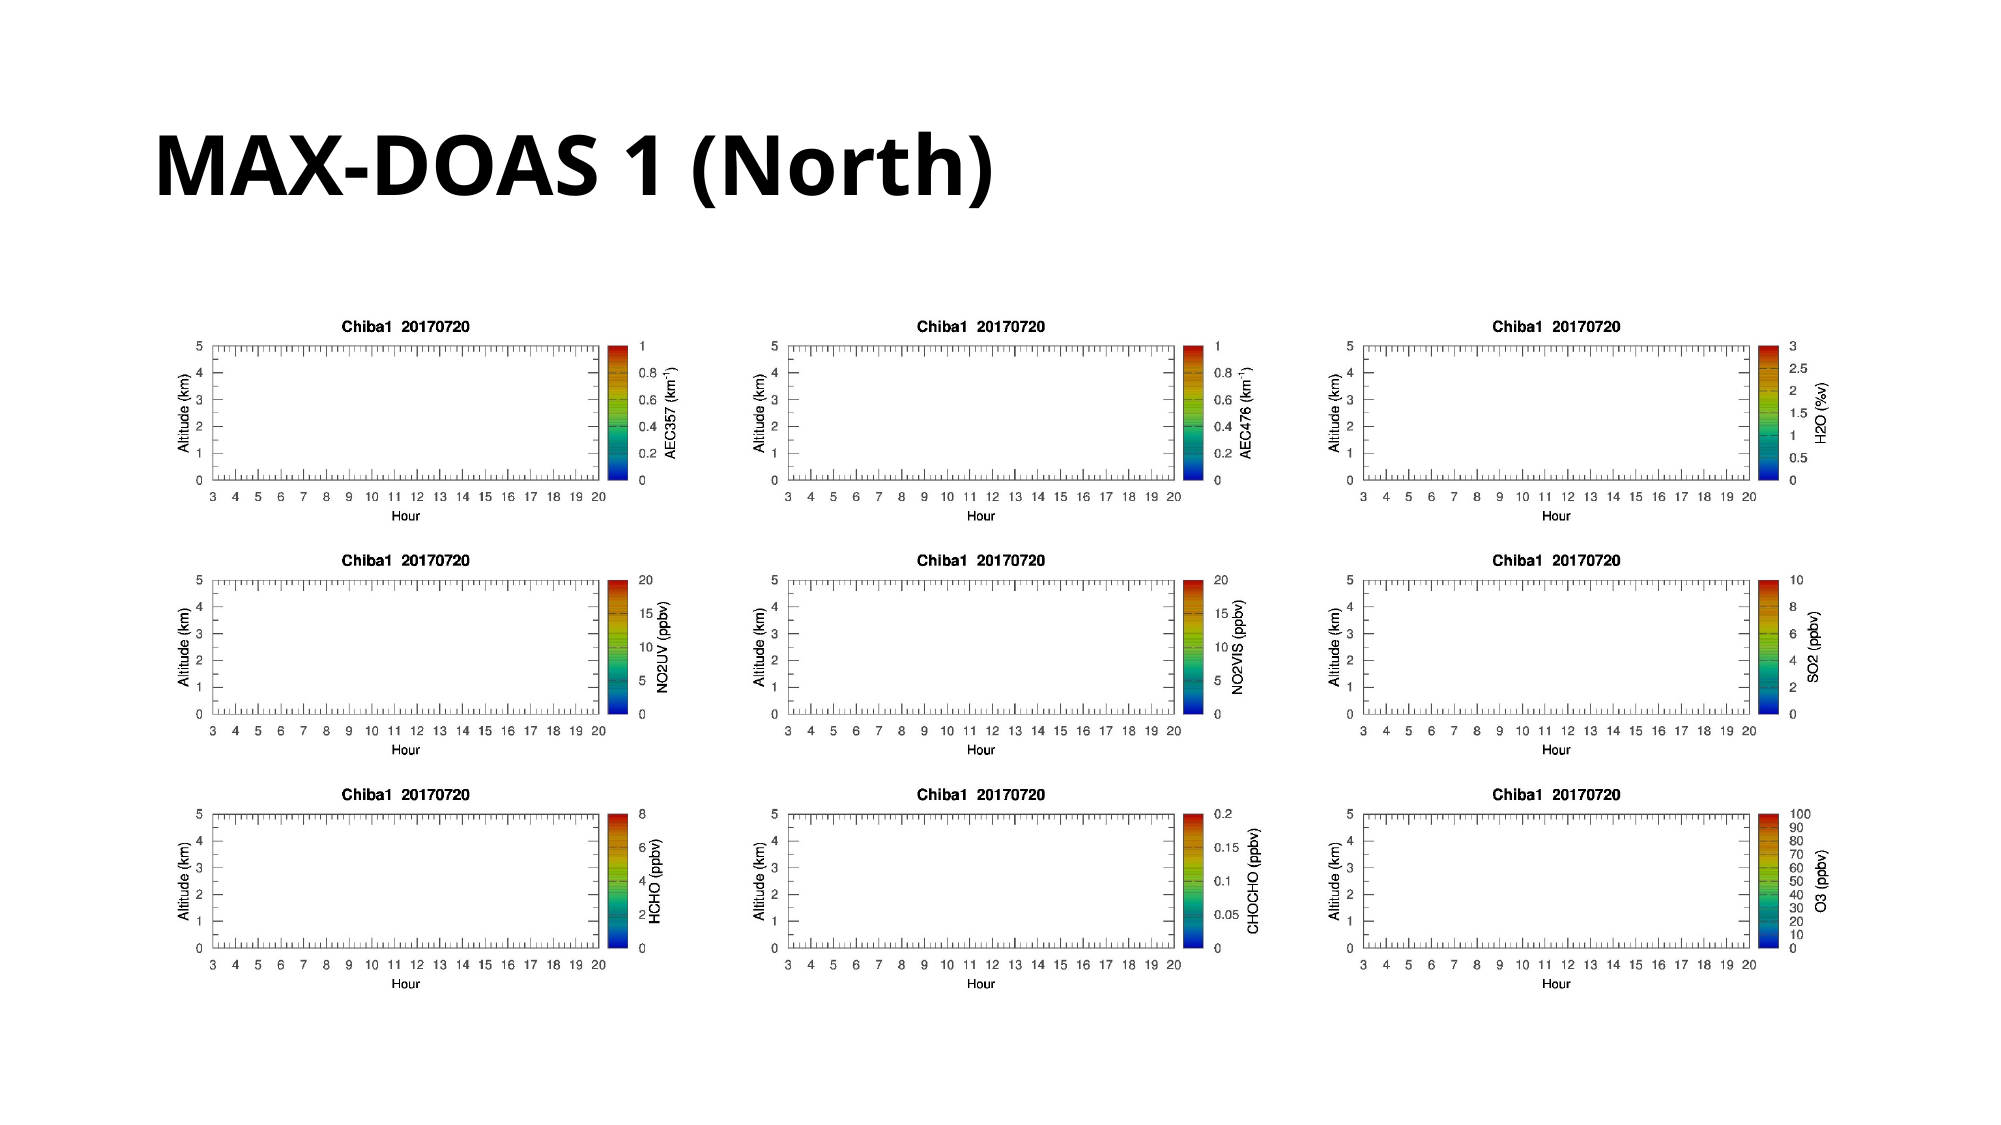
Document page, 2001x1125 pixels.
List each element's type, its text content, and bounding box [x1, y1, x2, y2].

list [137, 305, 1863, 1007]
title MAX-DOAS 1 (North) [137, 59, 1863, 278]
